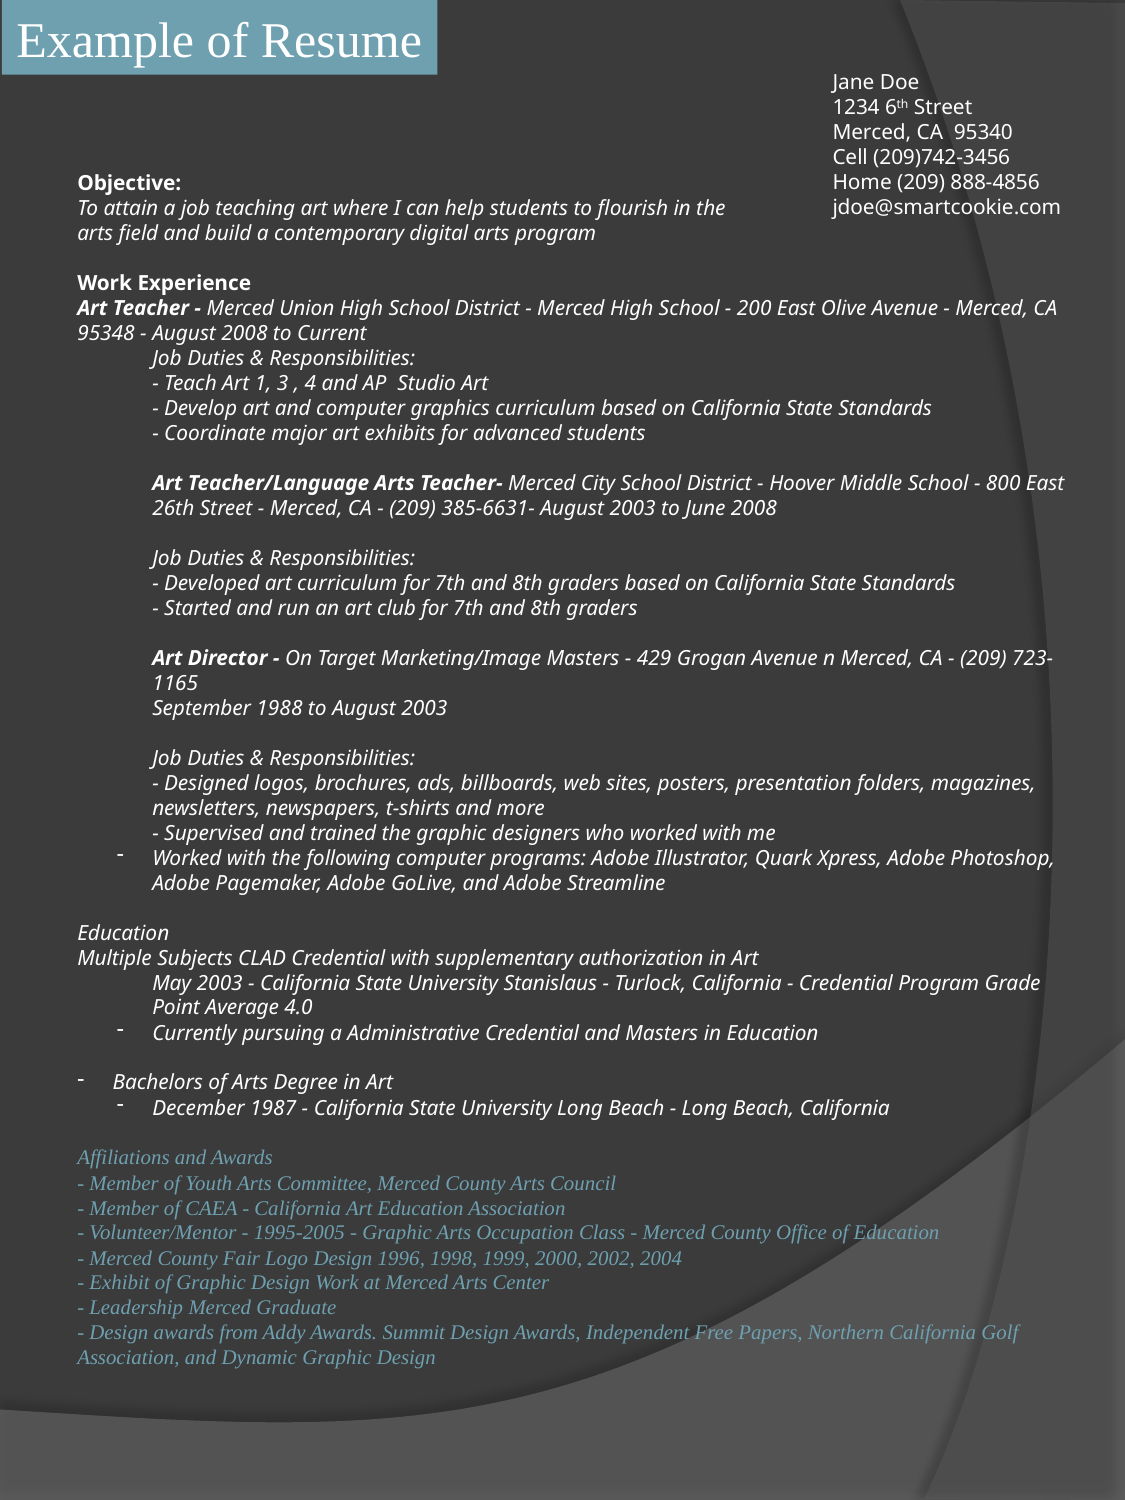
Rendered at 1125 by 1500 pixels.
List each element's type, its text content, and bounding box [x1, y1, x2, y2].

title Jane Doe 1234 6th Street Merced, CA 95340 Cell (209)742-3456 Home (209) 888-4856 jdoe@smartcookie.com [824, 62, 1082, 162]
text_box Example of Resume [1, 0, 438, 75]
text_box Objective: To attain a job teaching art where I can help students to flourish in the arts field and build a contemporary digital arts program Work Experience Art Teacher - Merced Union High School District - Merced High School - 200 East Olive Avenue - Merced, CA 95348 - August 2008 to Current Job Duties & Responsibilities: - Teach Art 1, 3 , 4 and AP Studio Art - Develop art and computer graphics curriculum based on California State Standards - Coordinate major art exhibits for advanced students Art Teacher/Language Arts Teacher- Merced City School District - Hoover Middle School - 800 East 26th Street - Merced, CA - (209) 385-6631- August 2003 to June 2008 Job Duties & Responsibilities: - Developed art curriculum for 7th and 8th graders based on California State Standards - Started and run an art club for 7th and 8th graders Art Director - On Target Marketing/Image Masters - 429 Grogan Avenue n Merced, CA - (209) 723-1165 September 1988 to August 2003 Job Duties & Responsibilities: - Designed logos, brochures, ads, billboards, web sites, posters, presentation folders, magazines, newsletters, newspapers, t-shirts and more - Supervised and trained the graphic designers who worked with me Worked with the following computer programs: Adobe Illustrator, Quark Xpress, Adobe Photoshop, Adobe Pagemaker, Adobe GoLive, and Adobe Streamline Education Multiple Subjects CLAD Credential with supplementary authorization in Art May 2003 - California State University Stanislaus - Turlock, California - Credential Program Grade Point Average 4.0 Currently pursuing a Administrative Credential and Masters in Education Bachelors of Arts Degree in Art December 1987 - California State University Long Beach - Long Beach, California Affiliations and Awards - Member of Youth Arts Committee, Merced County Arts Council - Member of CAEA - California Art Education Association - Volunteer/Mentor - 1995-2005 - Graphic Arts Occupation Class - Merced County Office of Education - Merced County Fair Logo Design 1996, 1998, 1999, 2000, 2002, 2004 - Exhibit of Graphic Design Work at Merced Arts Center - Leadership Merced Graduate - Design awards from Addy Awards. Summit Design Awards, Independent Free Papers, Northern California Golf Association, and Dynamic Graphic Design [62, 162, 1088, 1413]
